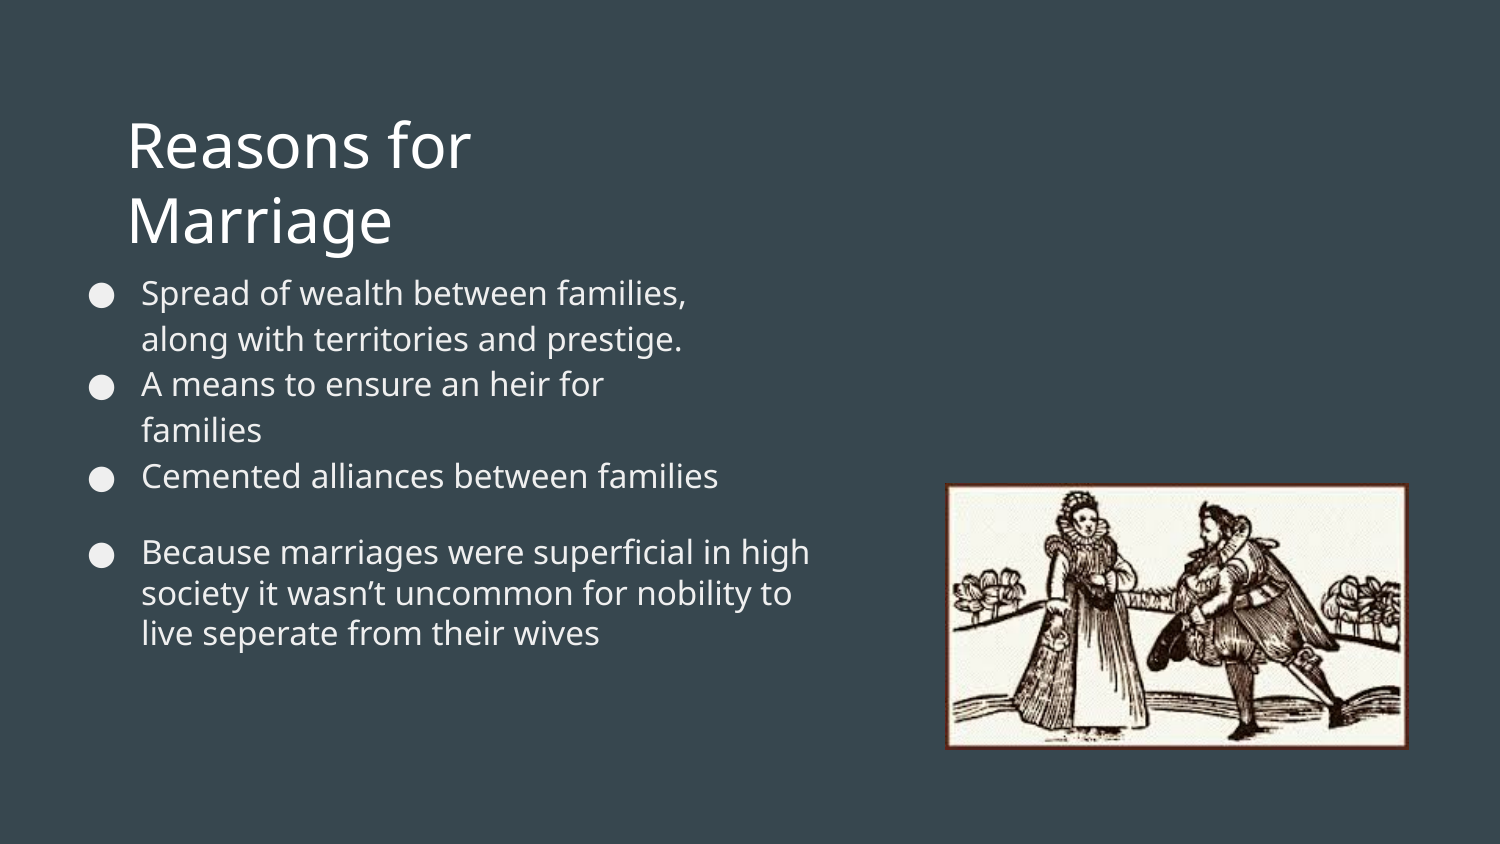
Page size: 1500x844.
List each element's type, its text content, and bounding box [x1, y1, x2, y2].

text_box Because marriages were superficial in high society it wasn’t uncommon for nobility to live seperate from their wives [51, 516, 867, 717]
list Spread of wealth between families, along with territories and prestige. A means to ensure an heir for families Cemented alliances between families [51, 250, 750, 516]
picture [945, 483, 1409, 750]
title Reasons for Marriage [111, 91, 631, 186]
